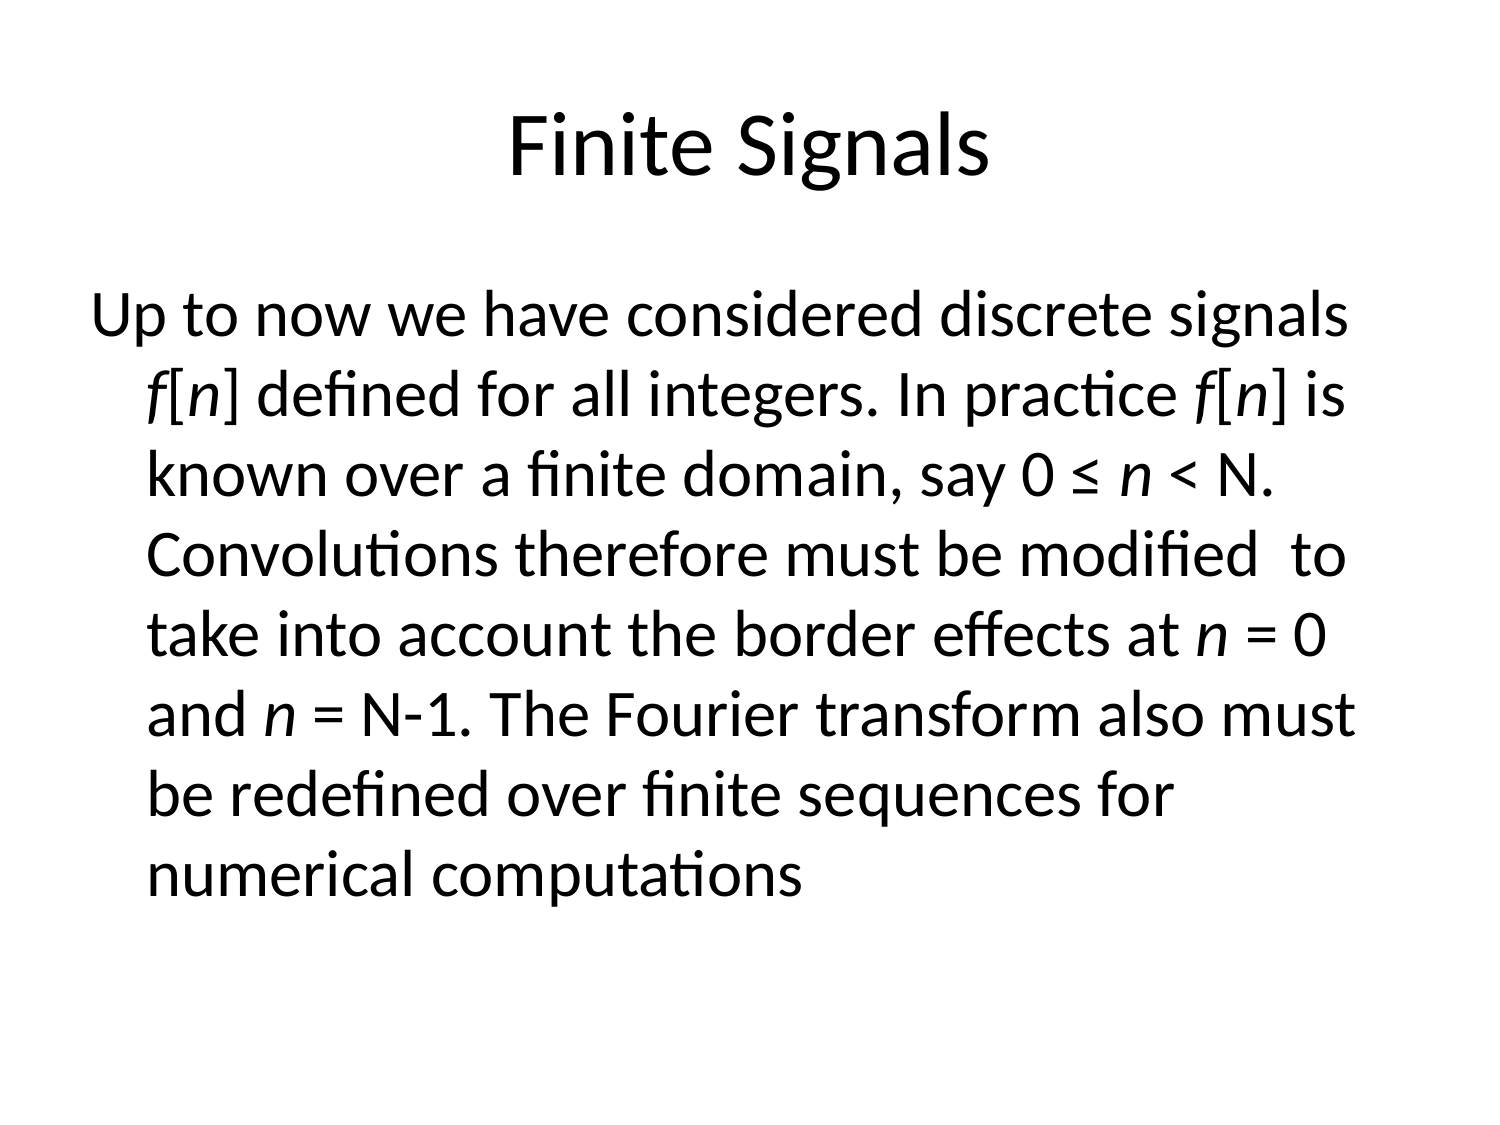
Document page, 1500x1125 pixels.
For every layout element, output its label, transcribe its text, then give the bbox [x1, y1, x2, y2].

title Finite Signals [75, 45, 1425, 233]
list Up to now we have considered discrete signals f[n] defined for all integers. In practice f[n] is known over a finite domain, say 0 ≤ n < N. Convolutions therefore must be modified to take into account the border effects at n = 0 and n = N-1. The Fourier transform also must be redefined over finite sequences for numerical computations [75, 262, 1425, 1005]
